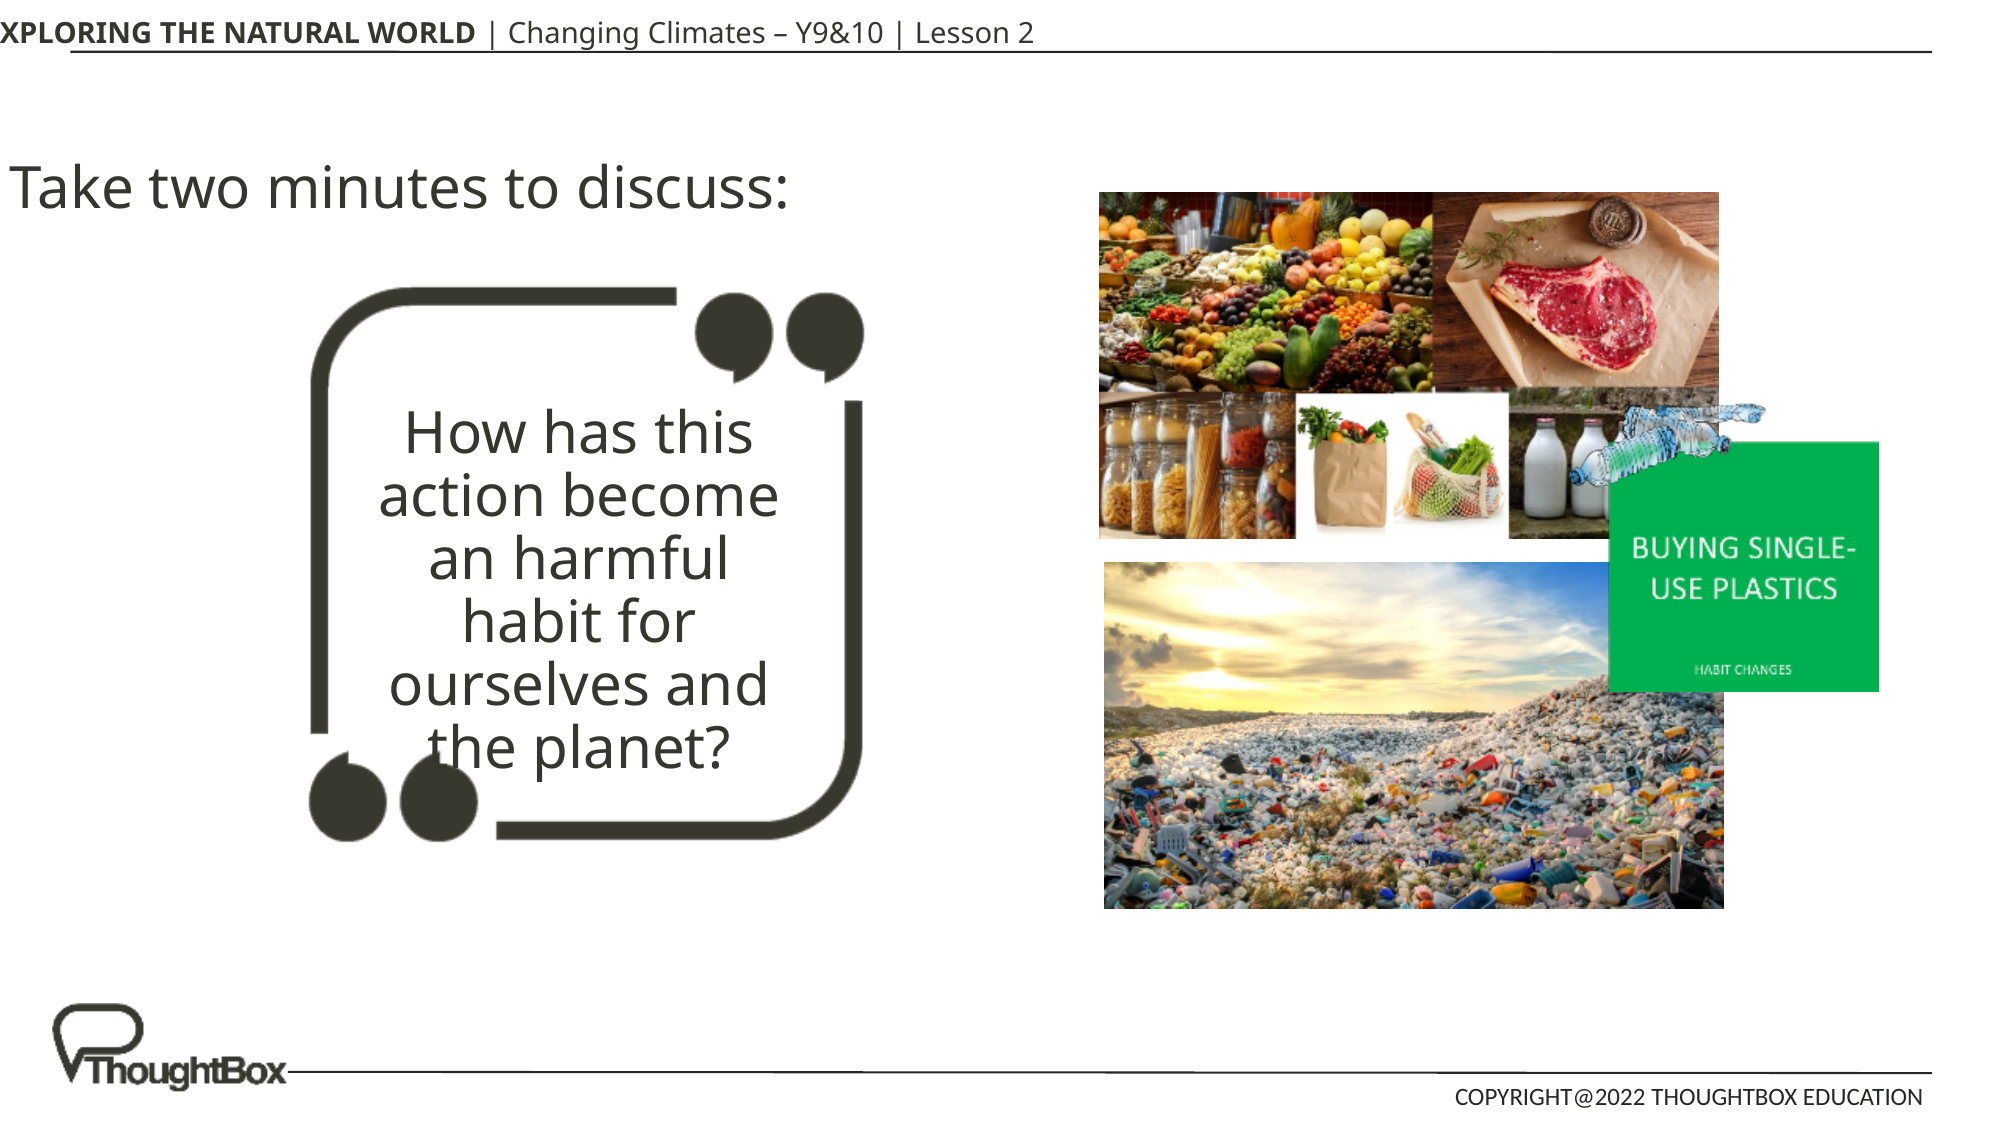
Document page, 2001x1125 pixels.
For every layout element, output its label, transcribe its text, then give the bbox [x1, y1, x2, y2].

picture [51, 1002, 288, 1093]
picture [276, 255, 896, 875]
picture [1098, 192, 1879, 909]
text_box Take two minutes to discuss: [0, 142, 821, 228]
